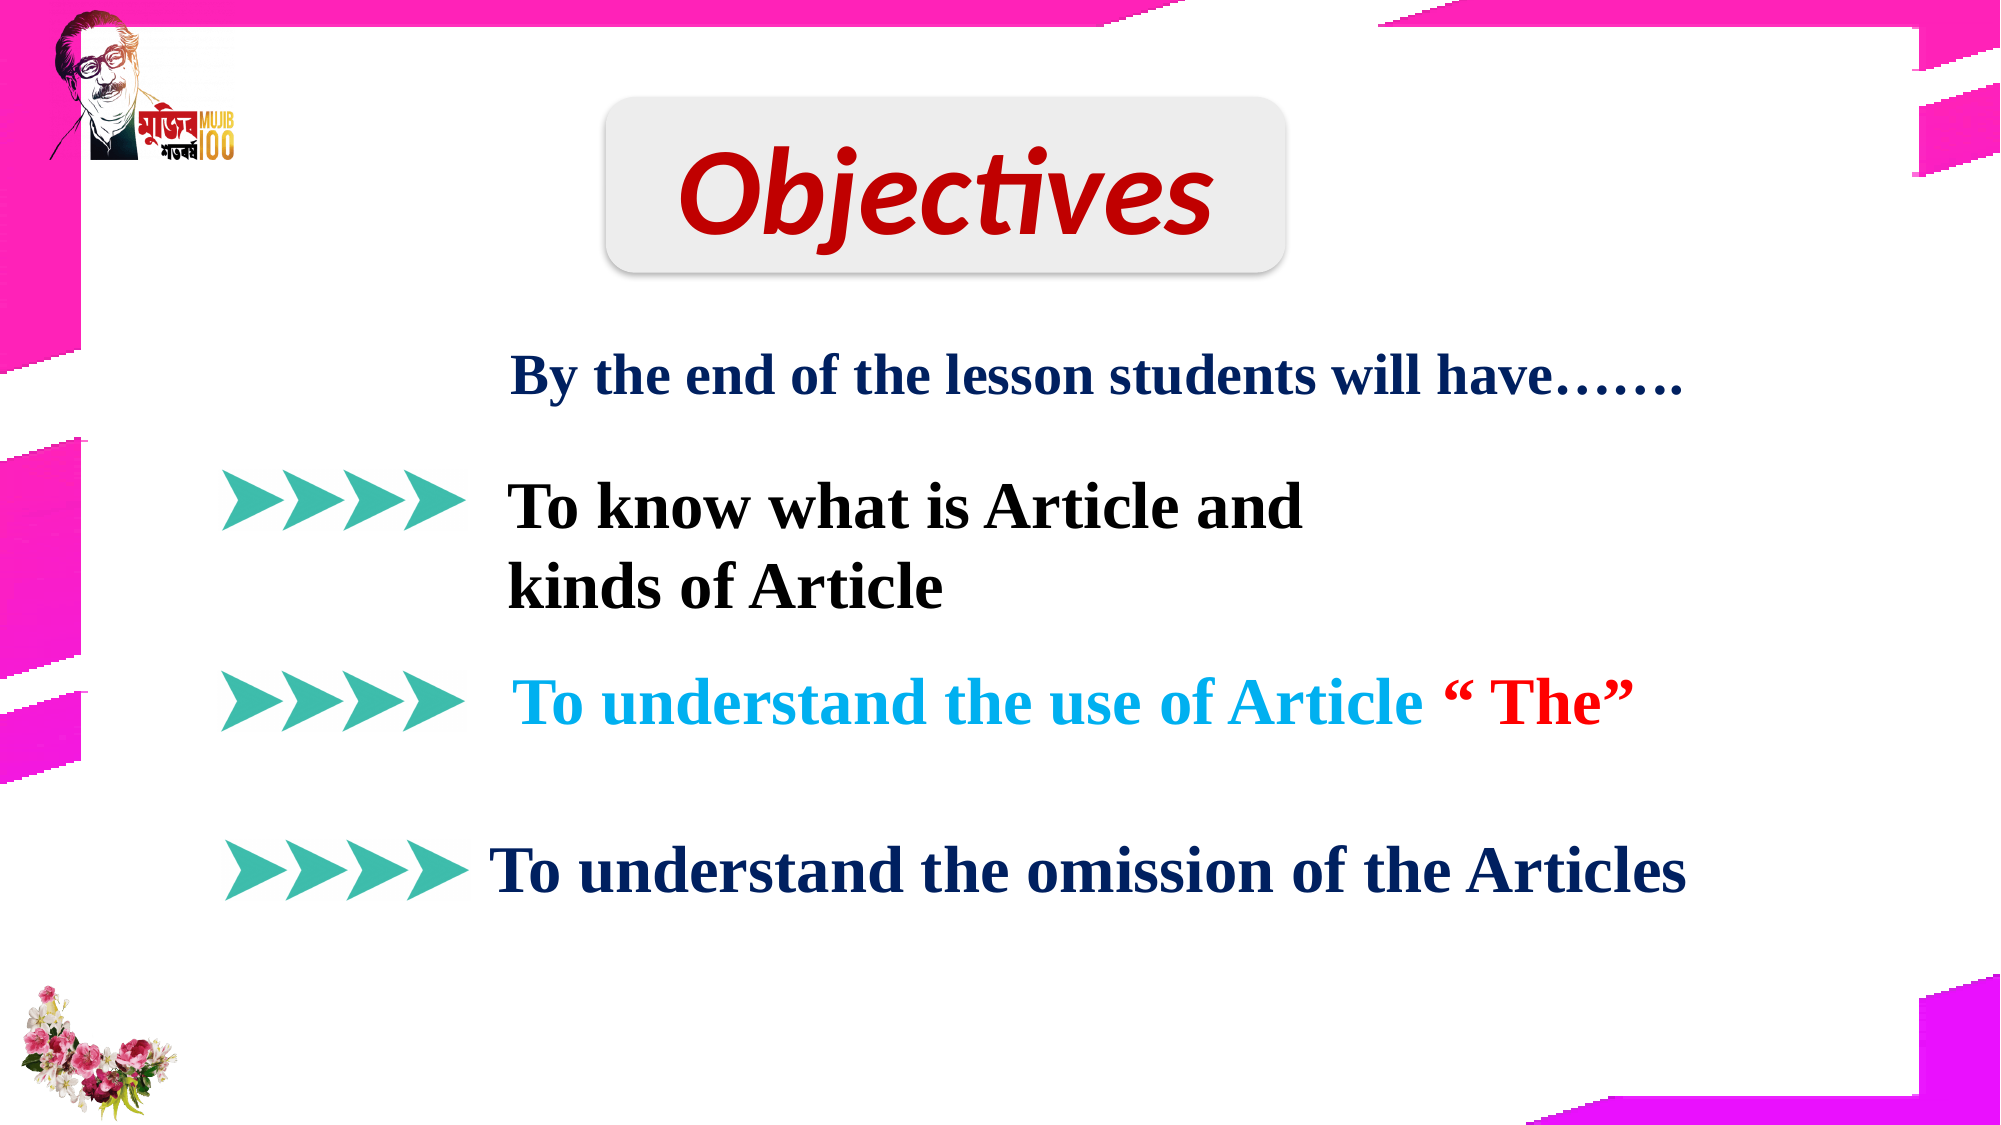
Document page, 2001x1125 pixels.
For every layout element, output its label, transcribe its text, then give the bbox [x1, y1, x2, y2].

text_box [235, 818, 1713, 915]
text_box Objectives [604, 95, 1287, 274]
text_box By the end of the lesson students will have……. [496, 328, 1743, 414]
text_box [235, 454, 1377, 631]
picture [0, 0, 83, 1125]
picture [144, 0, 2000, 1125]
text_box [235, 650, 1662, 818]
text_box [26, 0, 235, 1124]
